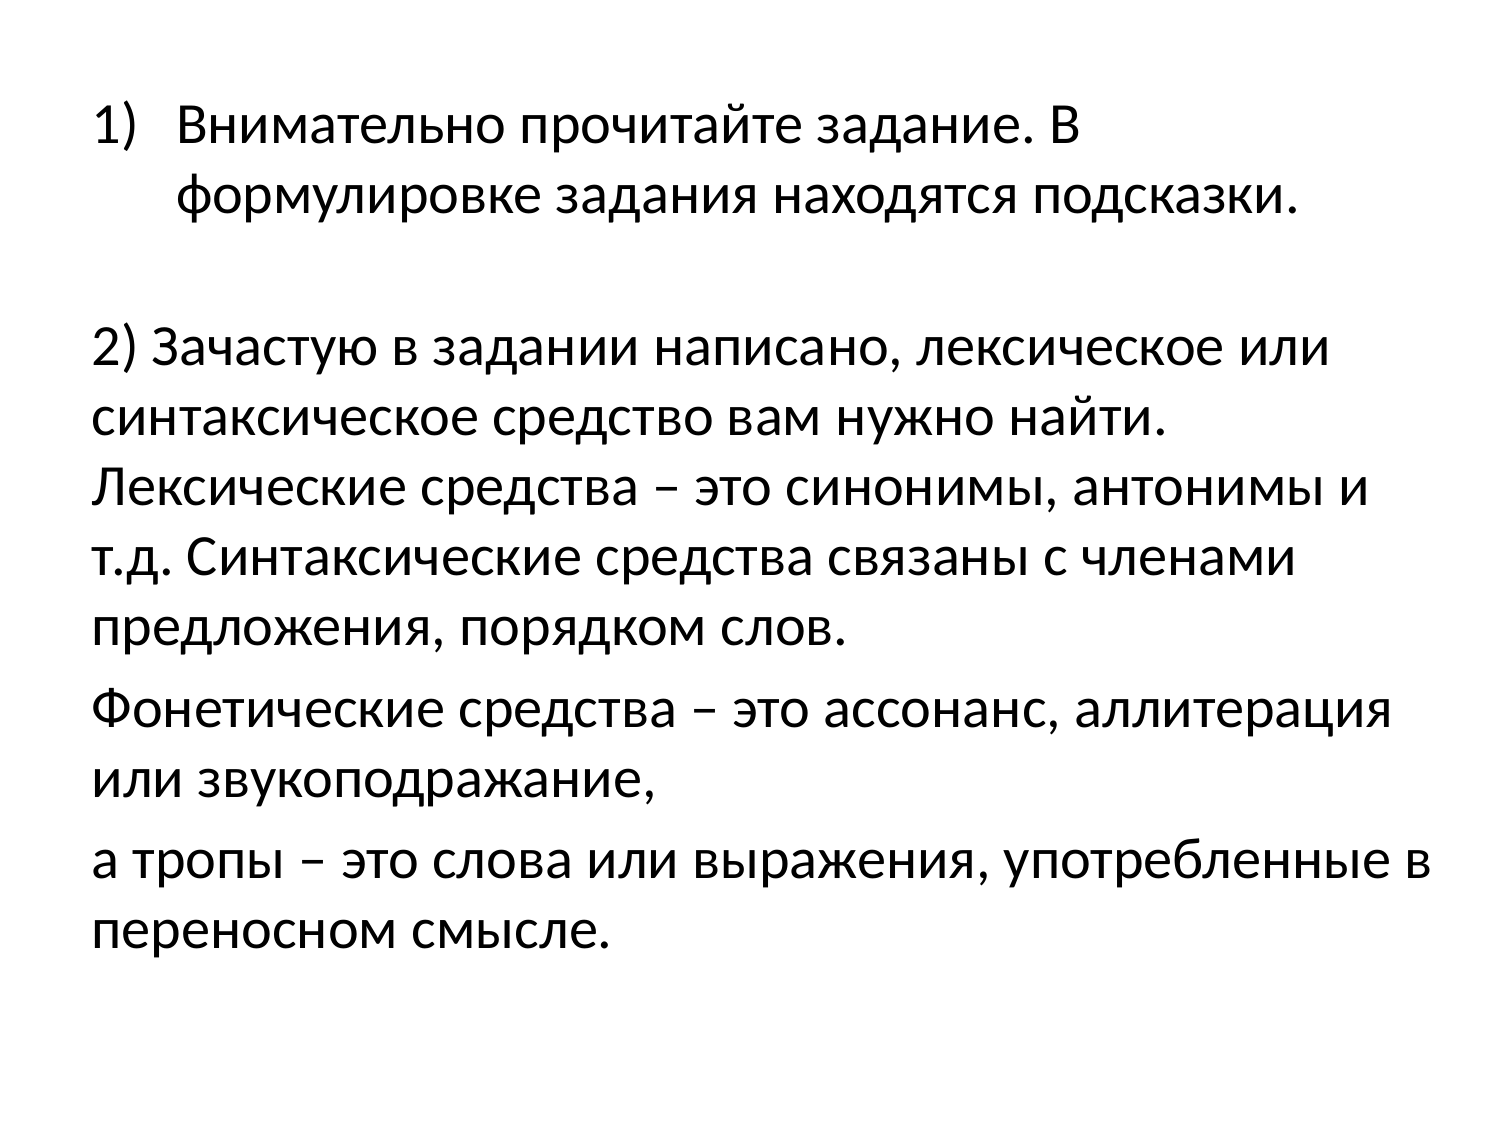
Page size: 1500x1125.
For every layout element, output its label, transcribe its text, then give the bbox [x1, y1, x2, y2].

list Внимательно прочитайте задание. В формулировке задания находятся подсказки. 2) Зачастую в задании написано, лексическое или синтаксическое средство вам нужно найти. Лексические средства – это синонимы, антонимы и т.д. Синтаксические средства связаны с членами предложения, порядком слов. Фонетические средства – это ассонанс, аллитерация или звукоподражание, а тропы – это слова или выражения, употребленные в переносном смысле. [76, 77, 1471, 947]
